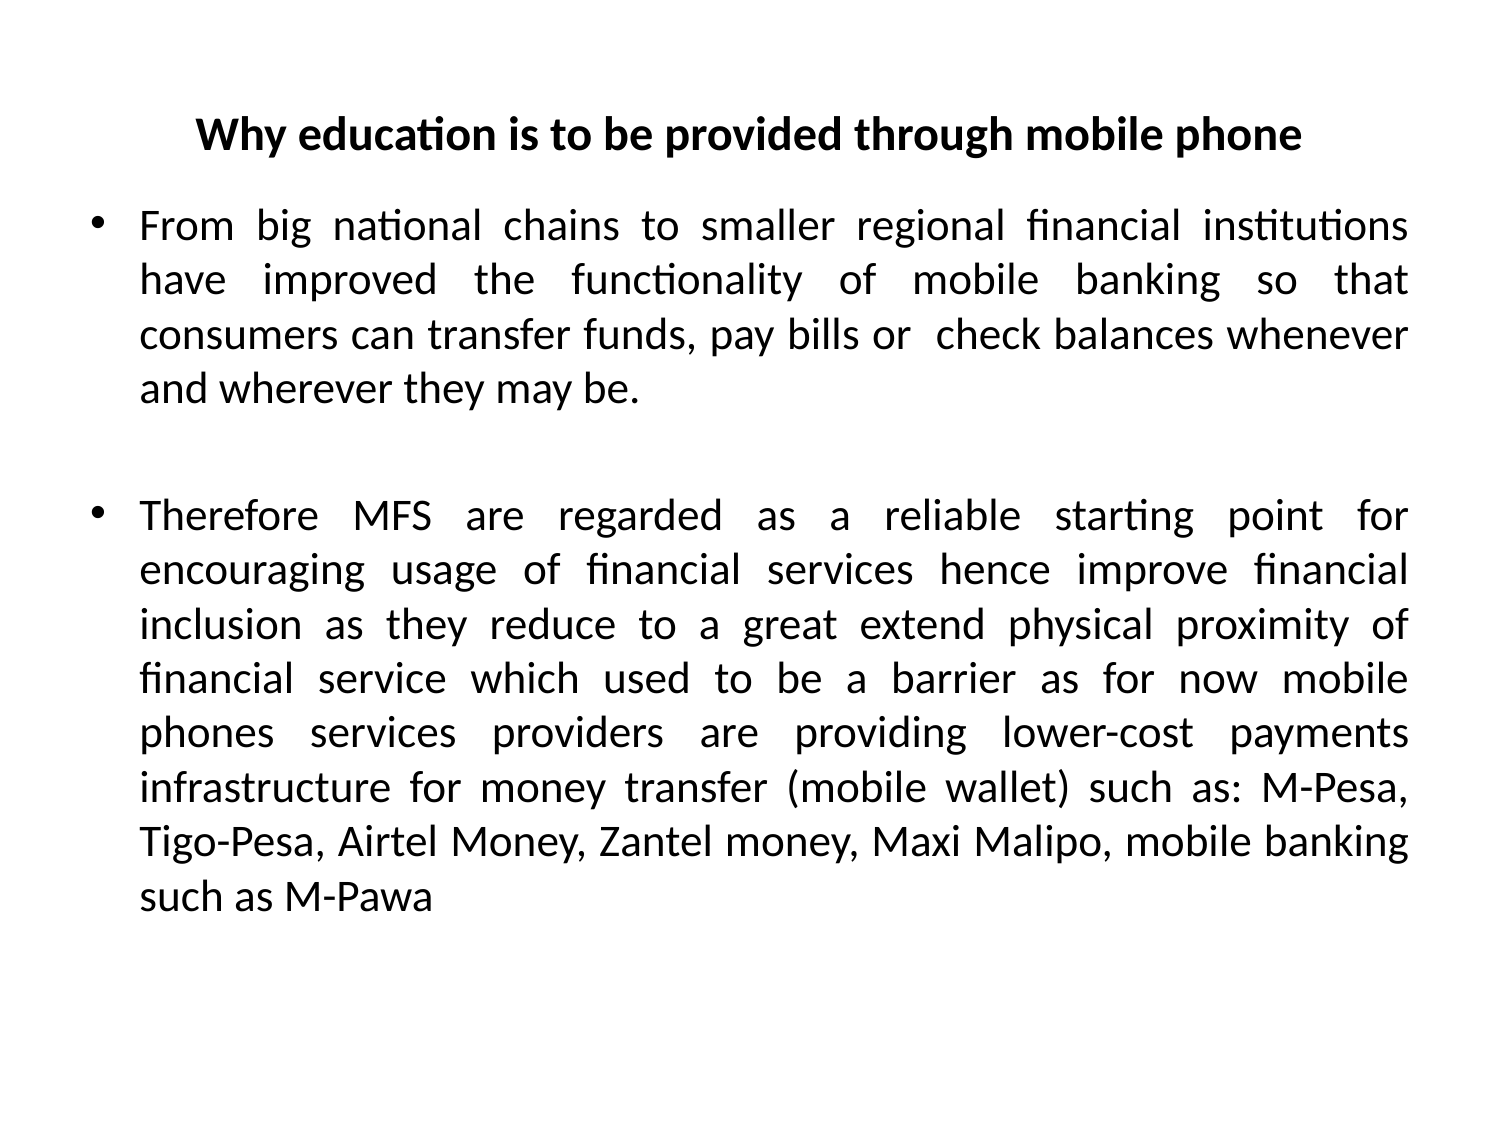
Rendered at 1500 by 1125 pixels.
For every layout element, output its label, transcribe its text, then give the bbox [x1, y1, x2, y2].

title Why education is to be provided through mobile phone [75, 75, 1425, 187]
list From big national chains to smaller regional financial institutions have improved the functionality of mobile banking so that consumers can transfer funds, pay bills or check balances whenever and wherever they may be. Therefore MFS are regarded as a reliable starting point for encouraging usage of financial services hence improve financial inclusion as they reduce to a great extend physical proximity of financial service which used to be a barrier as for now mobile phones services providers are providing lower-cost payments infrastructure for money transfer (mobile wallet) such as: M-Pesa, Tigo-Pesa, Airtel Money, Zantel money, Maxi Malipo, mobile banking such as M-Pawa [75, 187, 1425, 930]
